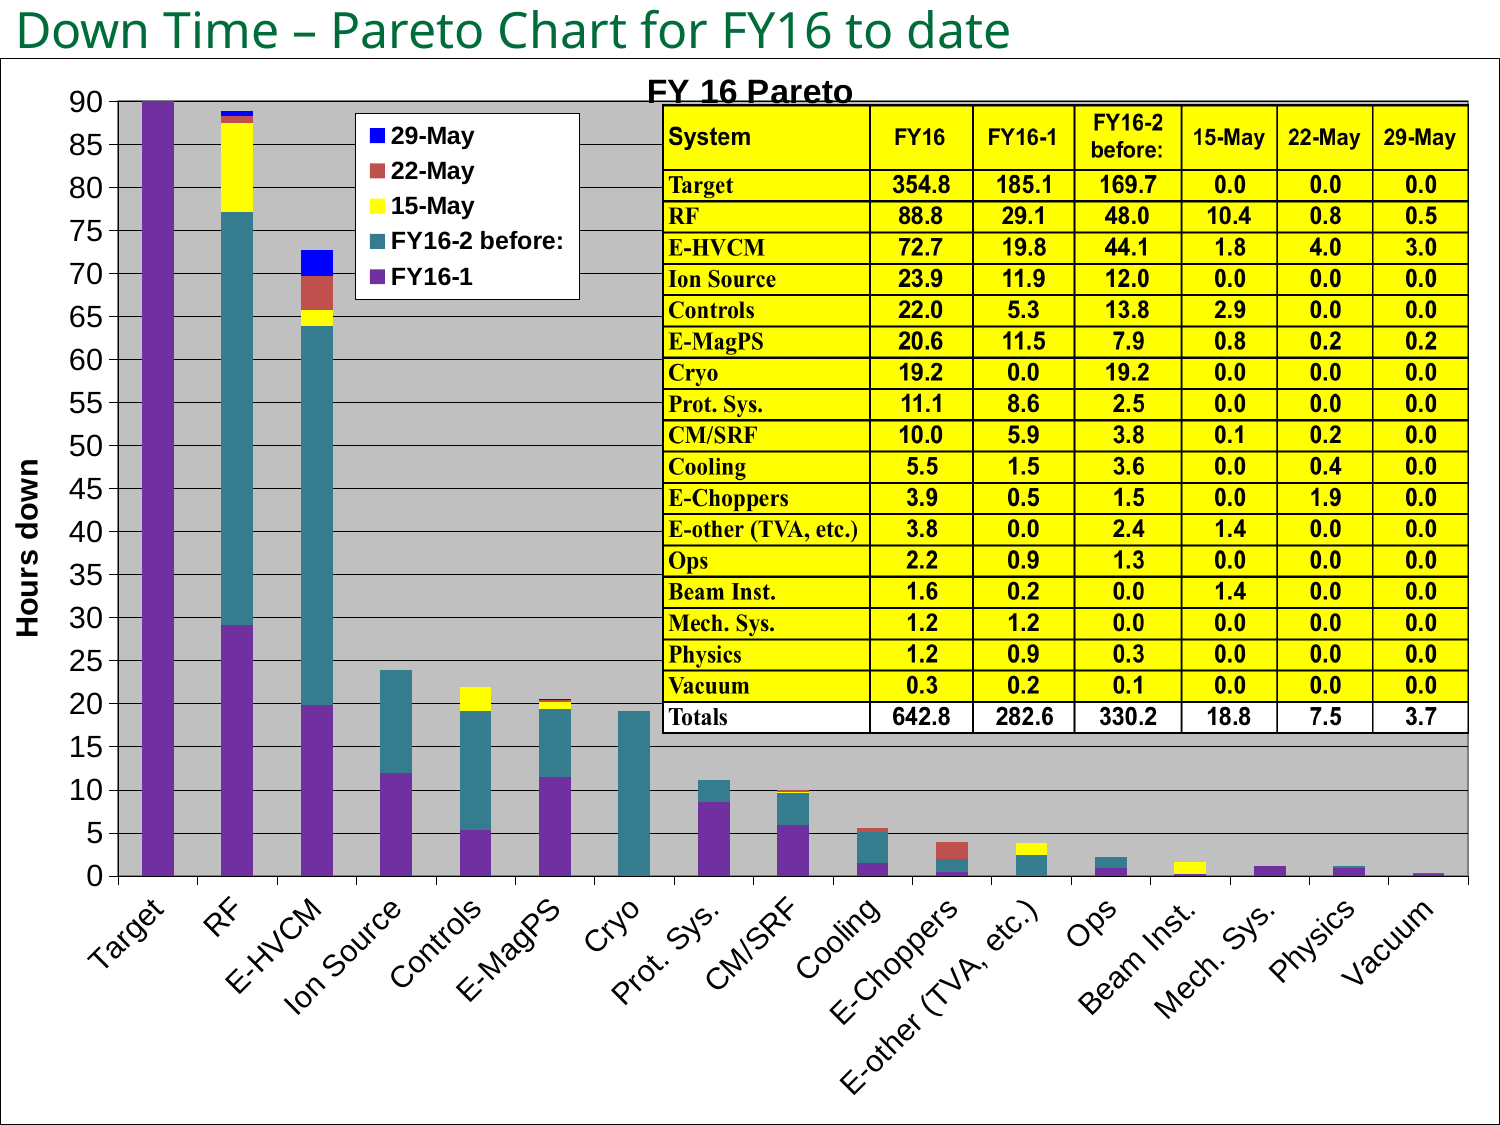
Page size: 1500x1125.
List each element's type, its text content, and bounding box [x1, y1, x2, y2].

title Down Time – Pareto Chart for FY16 to date [0, 0, 1350, 57]
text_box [662, 103, 1469, 734]
chart [0, 58, 1500, 1125]
